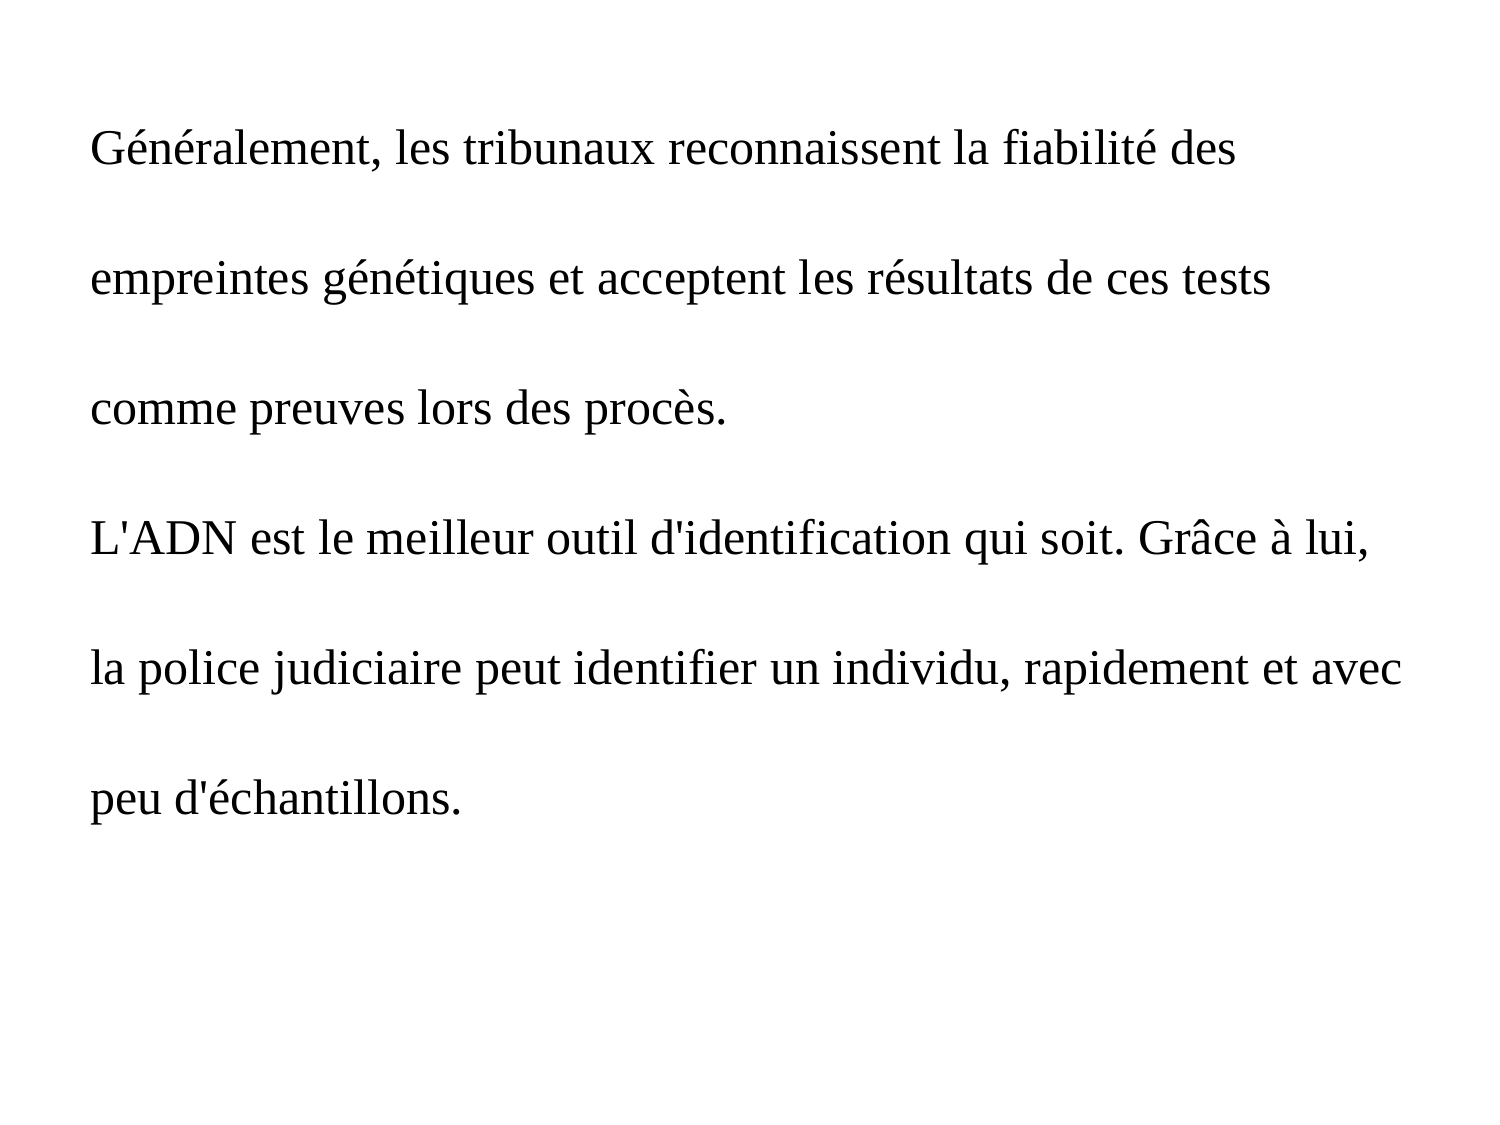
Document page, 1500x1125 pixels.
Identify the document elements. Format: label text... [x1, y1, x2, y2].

list Généralement, les tribunaux reconnaissent la fiabilité des empreintes génétiques et acceptent les résultats de ces tests comme preuves lors des procès. L'ADN est le meilleur outil d'identification qui soit. Grâce à lui, la police judiciaire peut identifier un individu, rapidement et avec peu d'échantillons. [75, 46, 1425, 1005]
